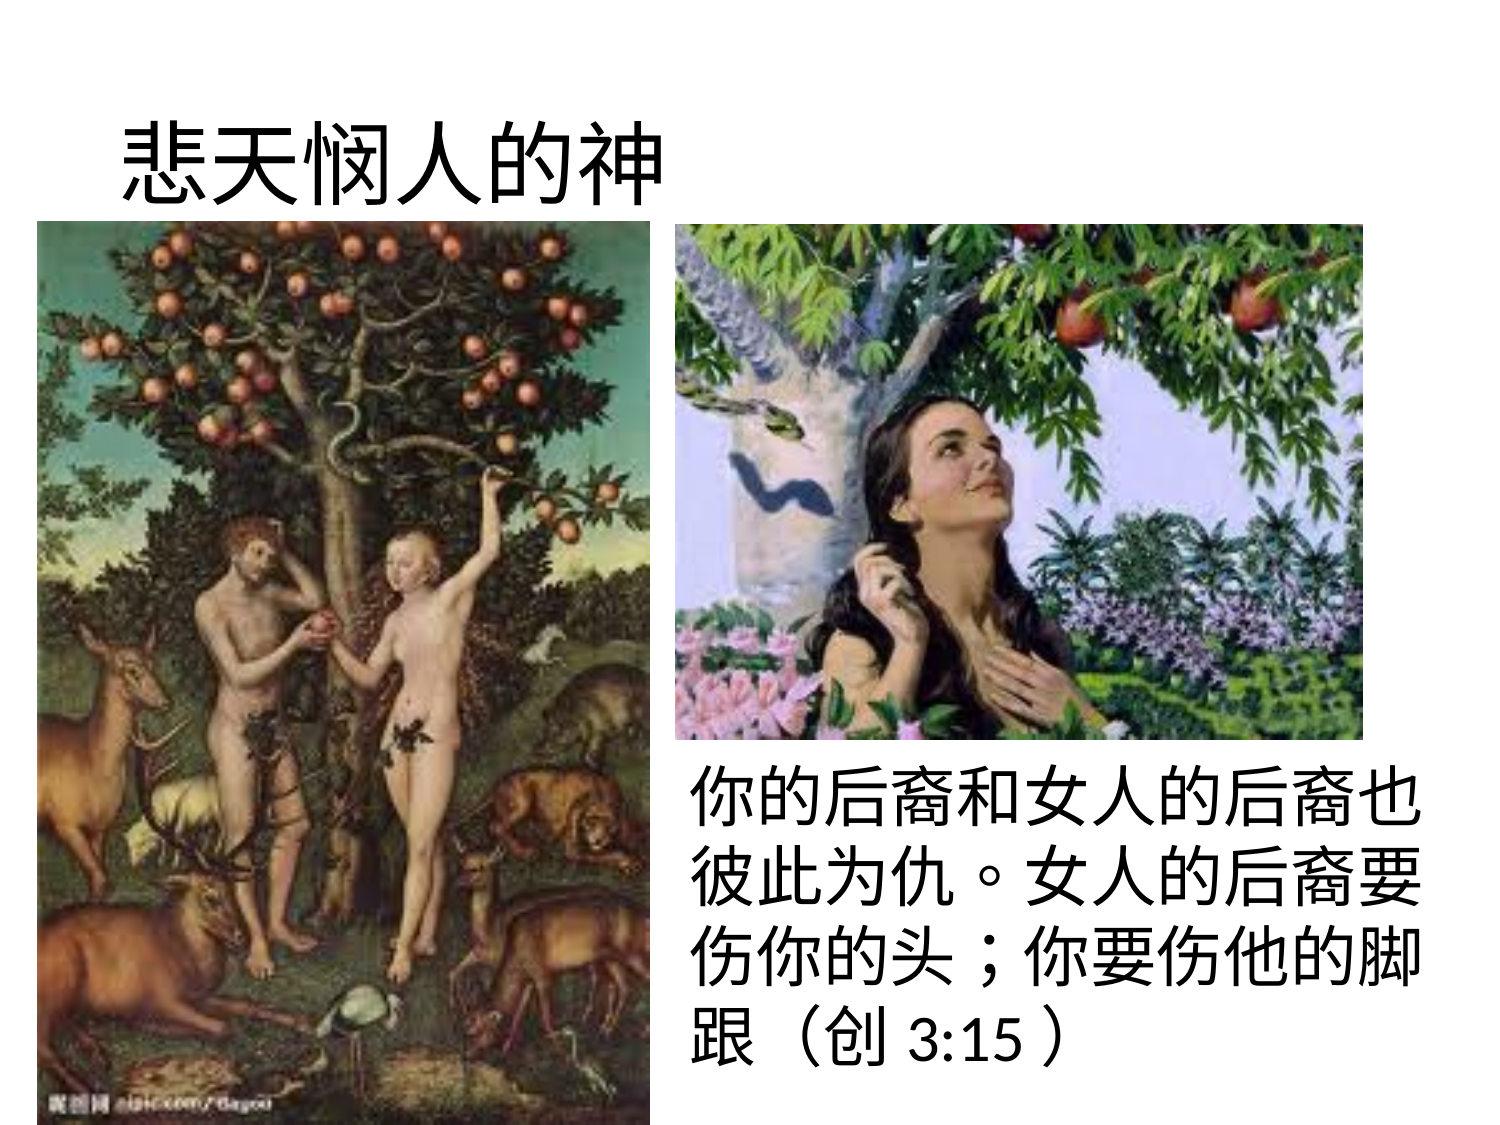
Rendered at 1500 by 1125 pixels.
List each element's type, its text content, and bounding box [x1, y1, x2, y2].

text_box 你的后裔和女人的后裔也彼此为仇。女人的后裔要伤你的头；你要伤他的脚跟（创3:15） [675, 747, 1450, 1083]
picture [674, 224, 1363, 740]
picture [37, 221, 650, 1125]
title 悲天悯人的神 [103, 59, 1397, 278]
